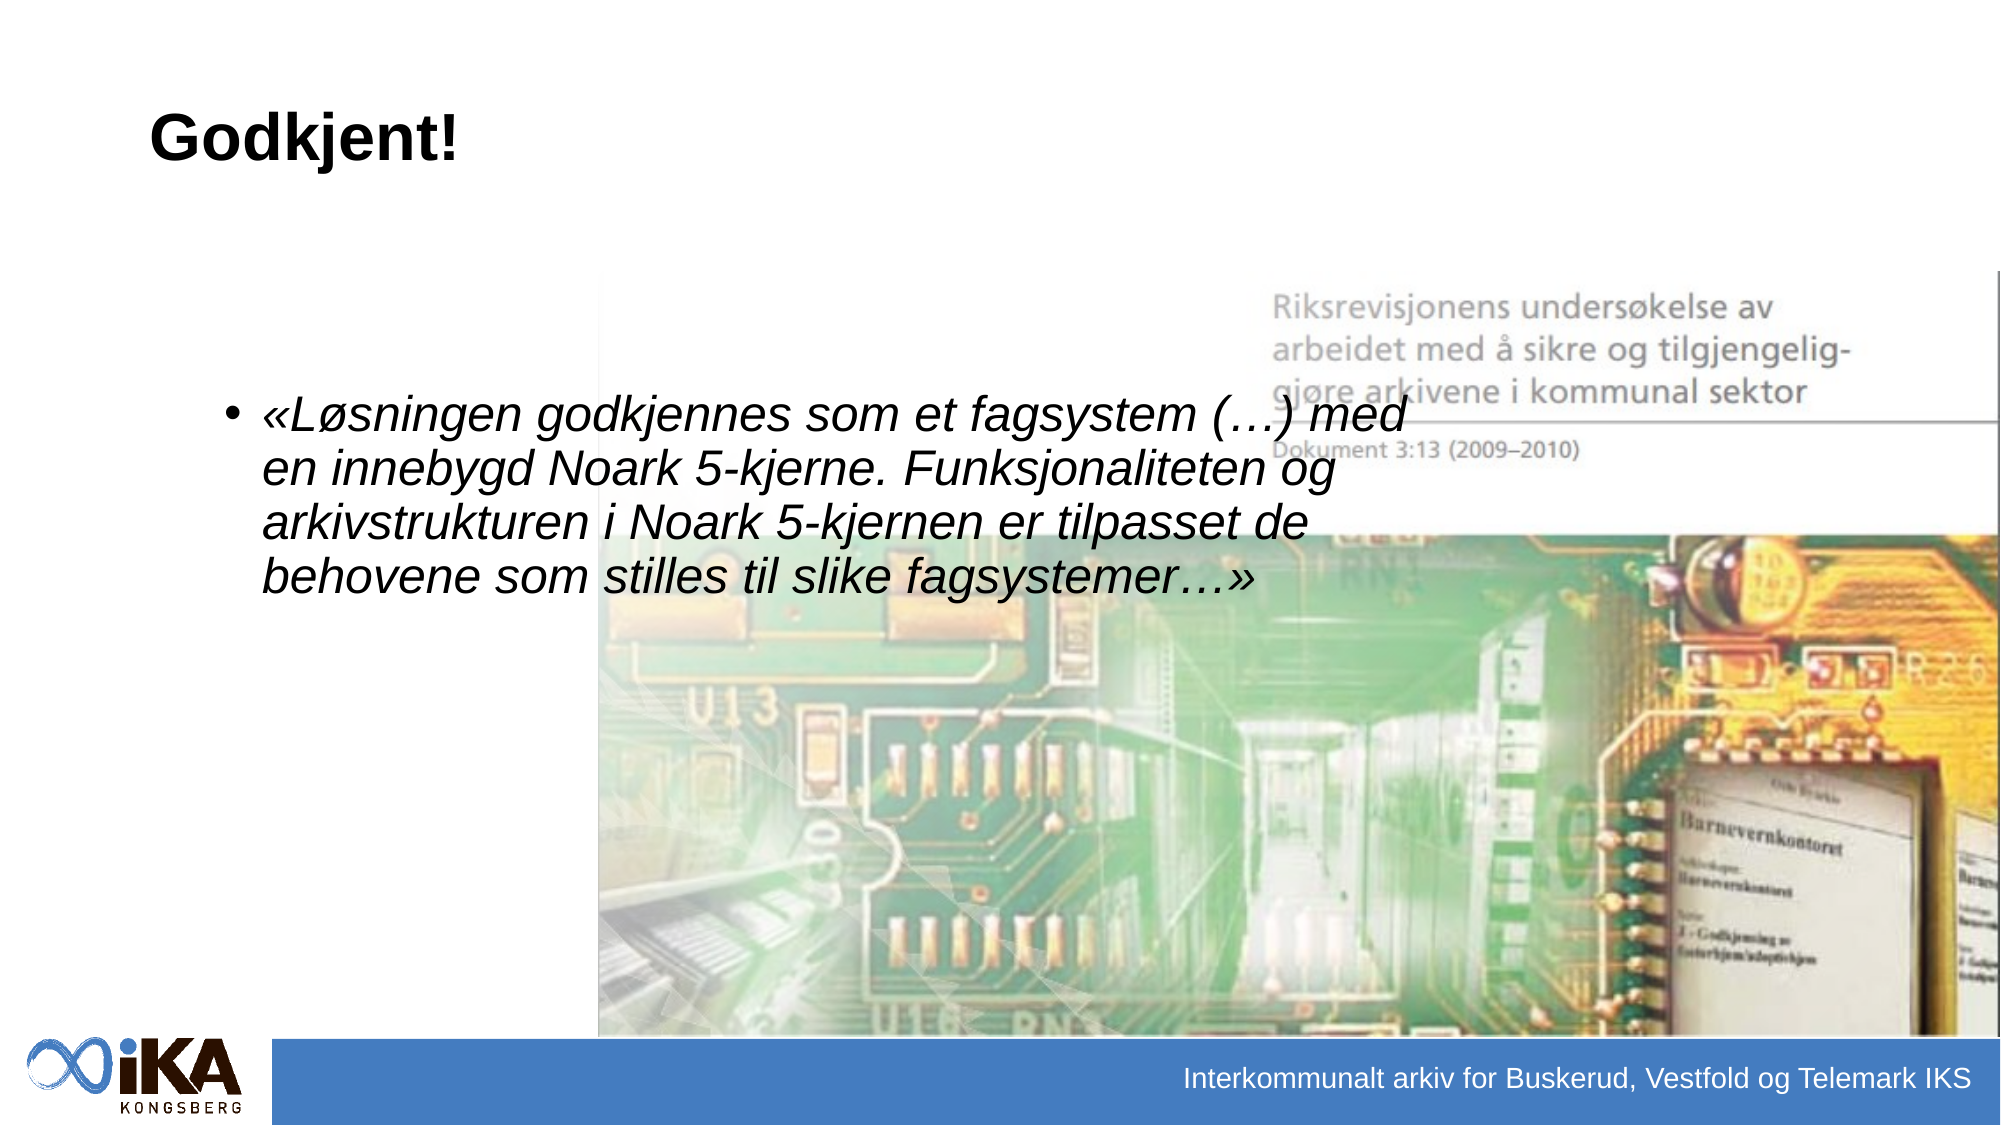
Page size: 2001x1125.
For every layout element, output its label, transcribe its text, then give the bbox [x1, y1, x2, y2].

text_box «Løsningen godkjennes som et fagsystem (…) med en innebygd Noark 5-kjerne. Funksjonaliteten og arkivstrukturen i Noark 5-kjernen er tilpasset de behovene som stilles til slike fagsystemer…» [134, 300, 598, 922]
picture [598, 271, 2000, 1037]
text_box Godkjent! [134, 86, 1402, 266]
picture [26, 1036, 252, 1120]
